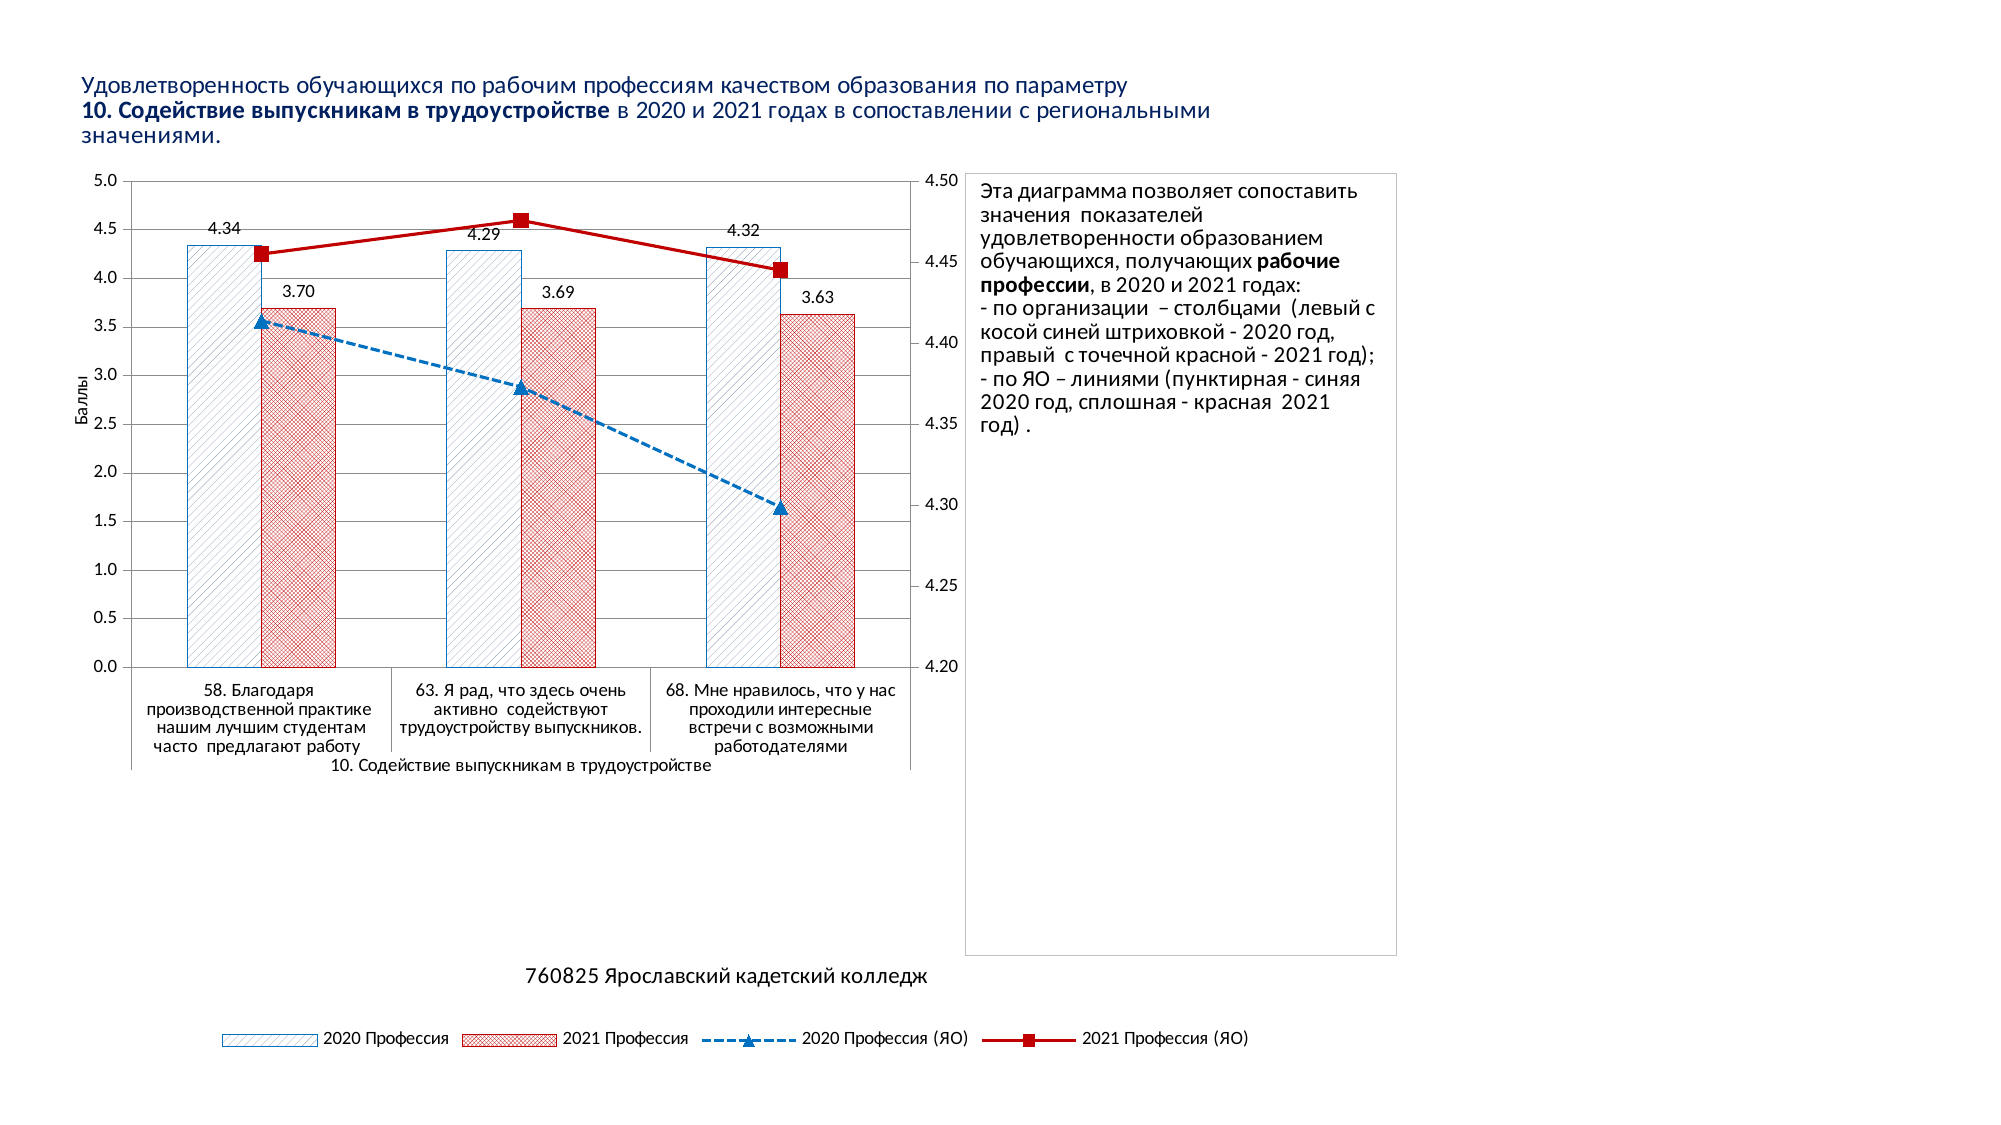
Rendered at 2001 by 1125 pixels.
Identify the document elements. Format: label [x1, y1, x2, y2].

chart [59, 58, 1414, 1056]
